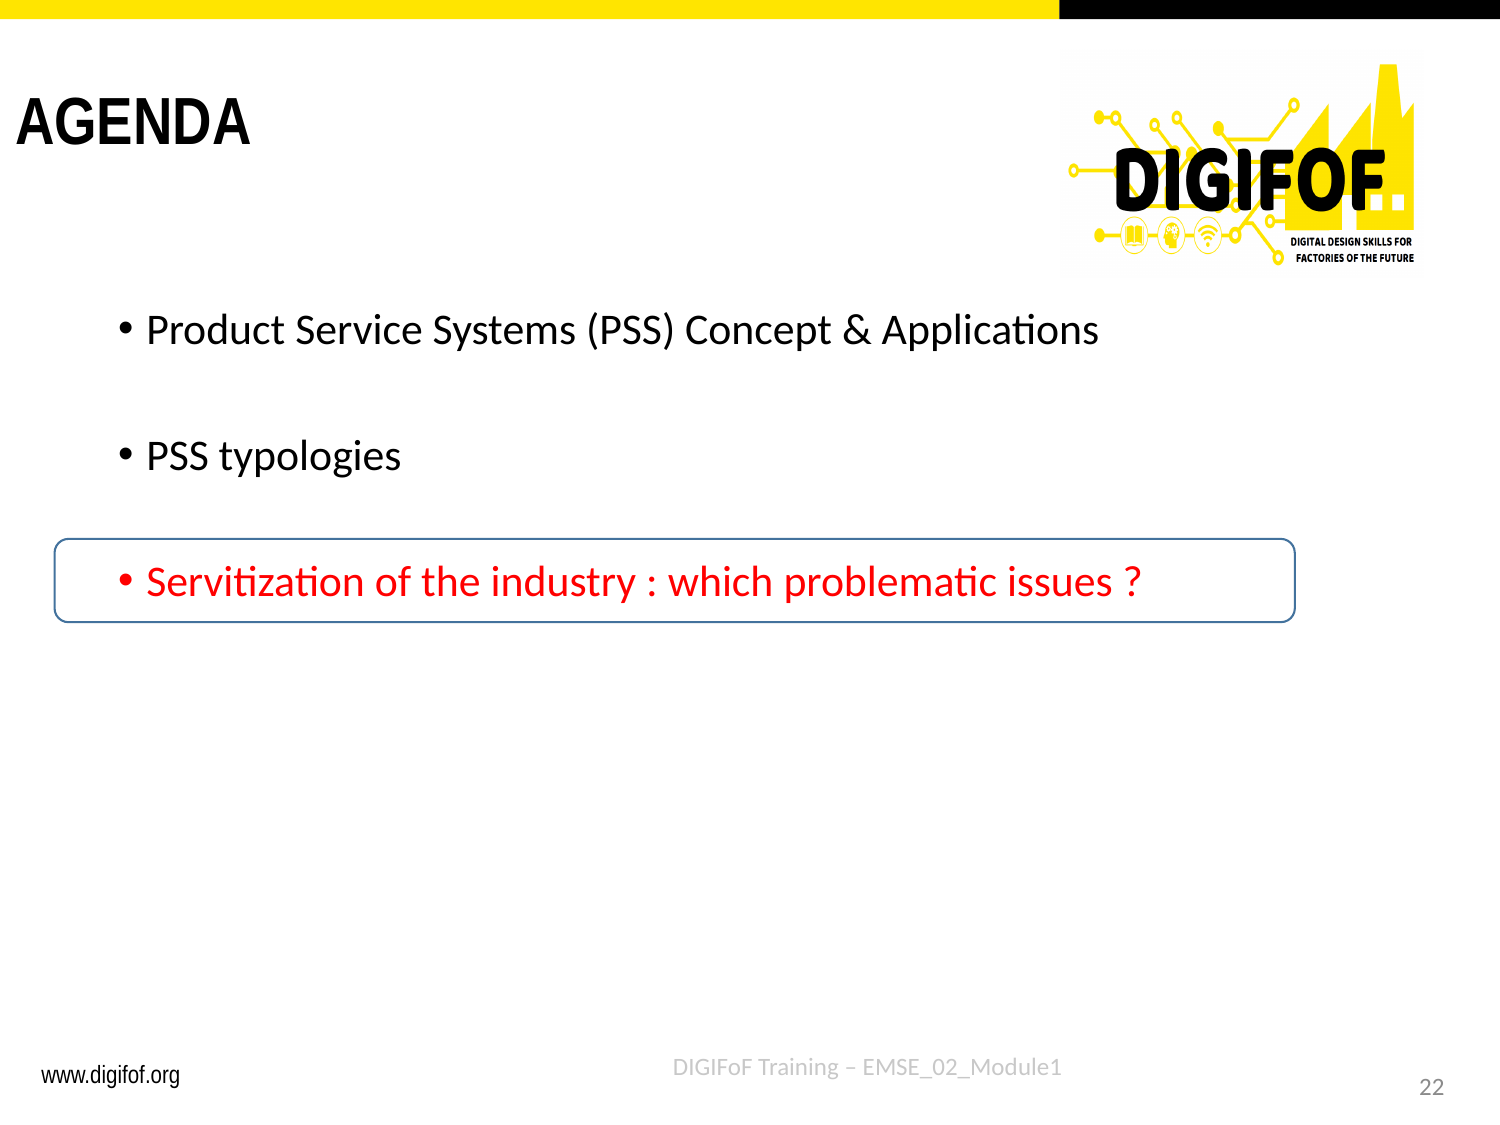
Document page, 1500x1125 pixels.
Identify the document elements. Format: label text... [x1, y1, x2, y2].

picture [1060, 49, 1424, 278]
slide_number 22 [1122, 1055, 1460, 1116]
list Product Service Systems (PSS) Concept & Applications PSS typologies Servitization of the industry : which problematic issues ? [103, 299, 1397, 1014]
footer DIGIFoF Training – EMSE_02_Module1 [530, 1035, 1206, 1096]
text_box [53, 537, 1296, 624]
title AGENDA [0, 14, 957, 232]
